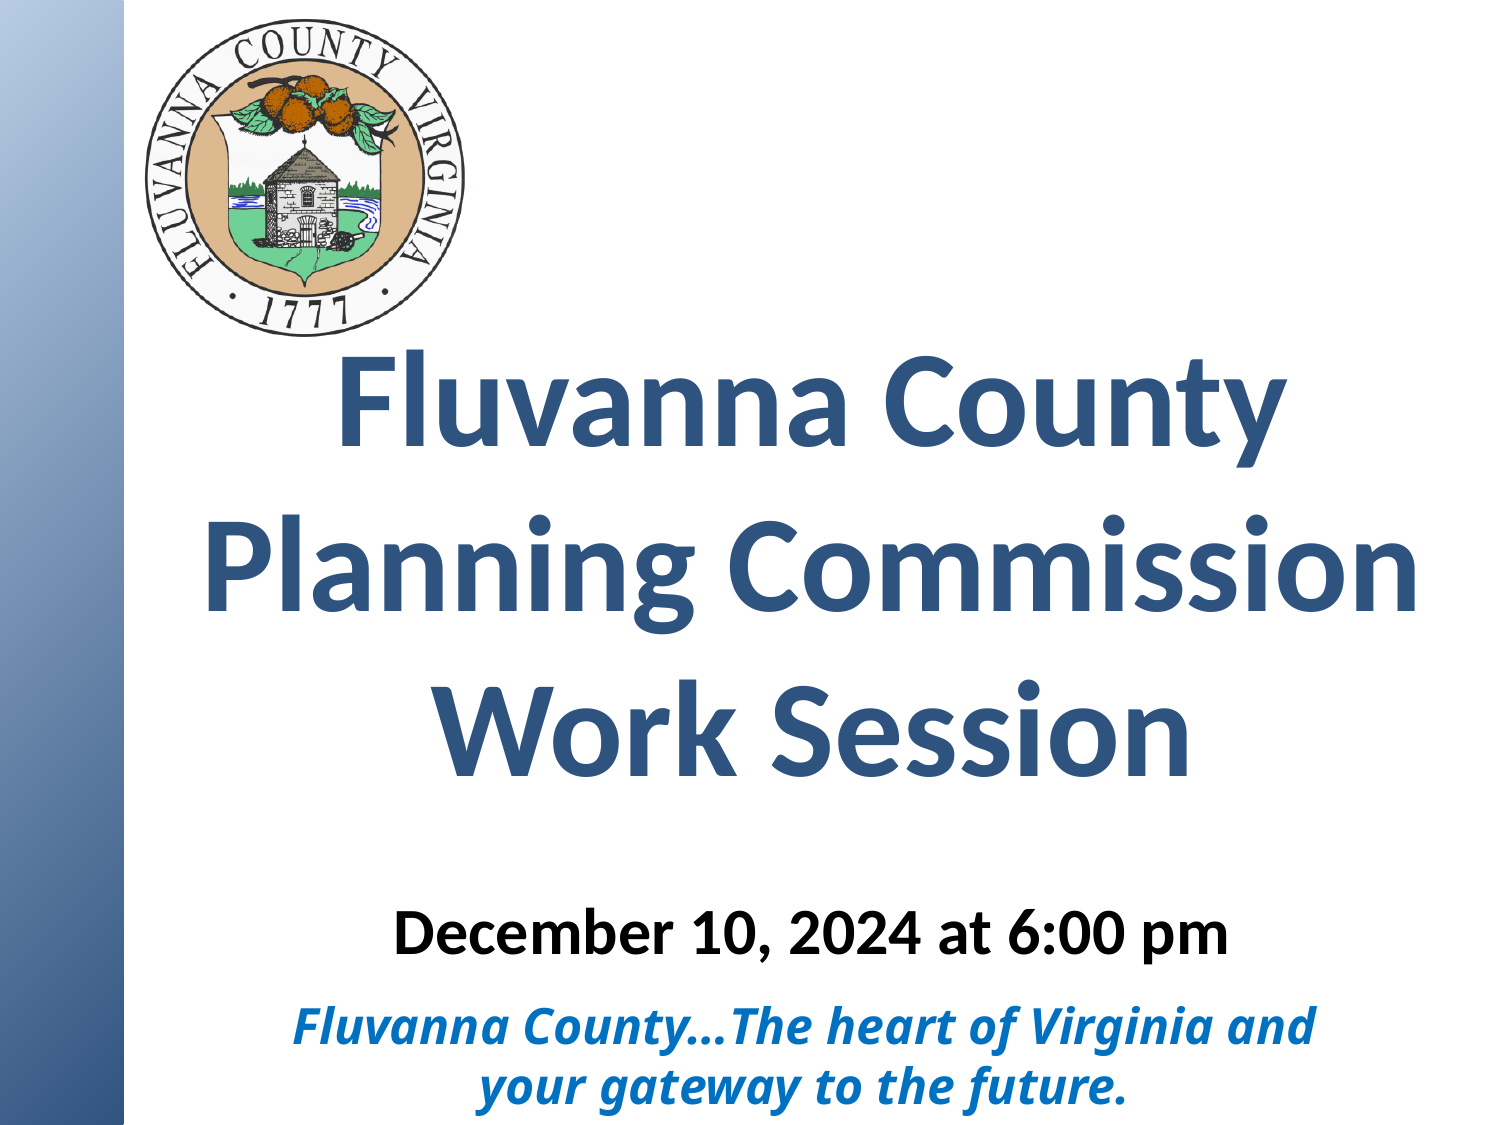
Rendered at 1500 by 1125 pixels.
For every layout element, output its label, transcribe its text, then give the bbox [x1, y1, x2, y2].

subtitle December 10, 2024 at 6:00 pm [337, 849, 1288, 987]
picture [137, 15, 471, 349]
text_box Fluvanna County…The heart of Virginia and your gateway to the future. [222, 987, 1388, 1123]
title Fluvanna County Planning Commission Work Session [174, 275, 1450, 838]
